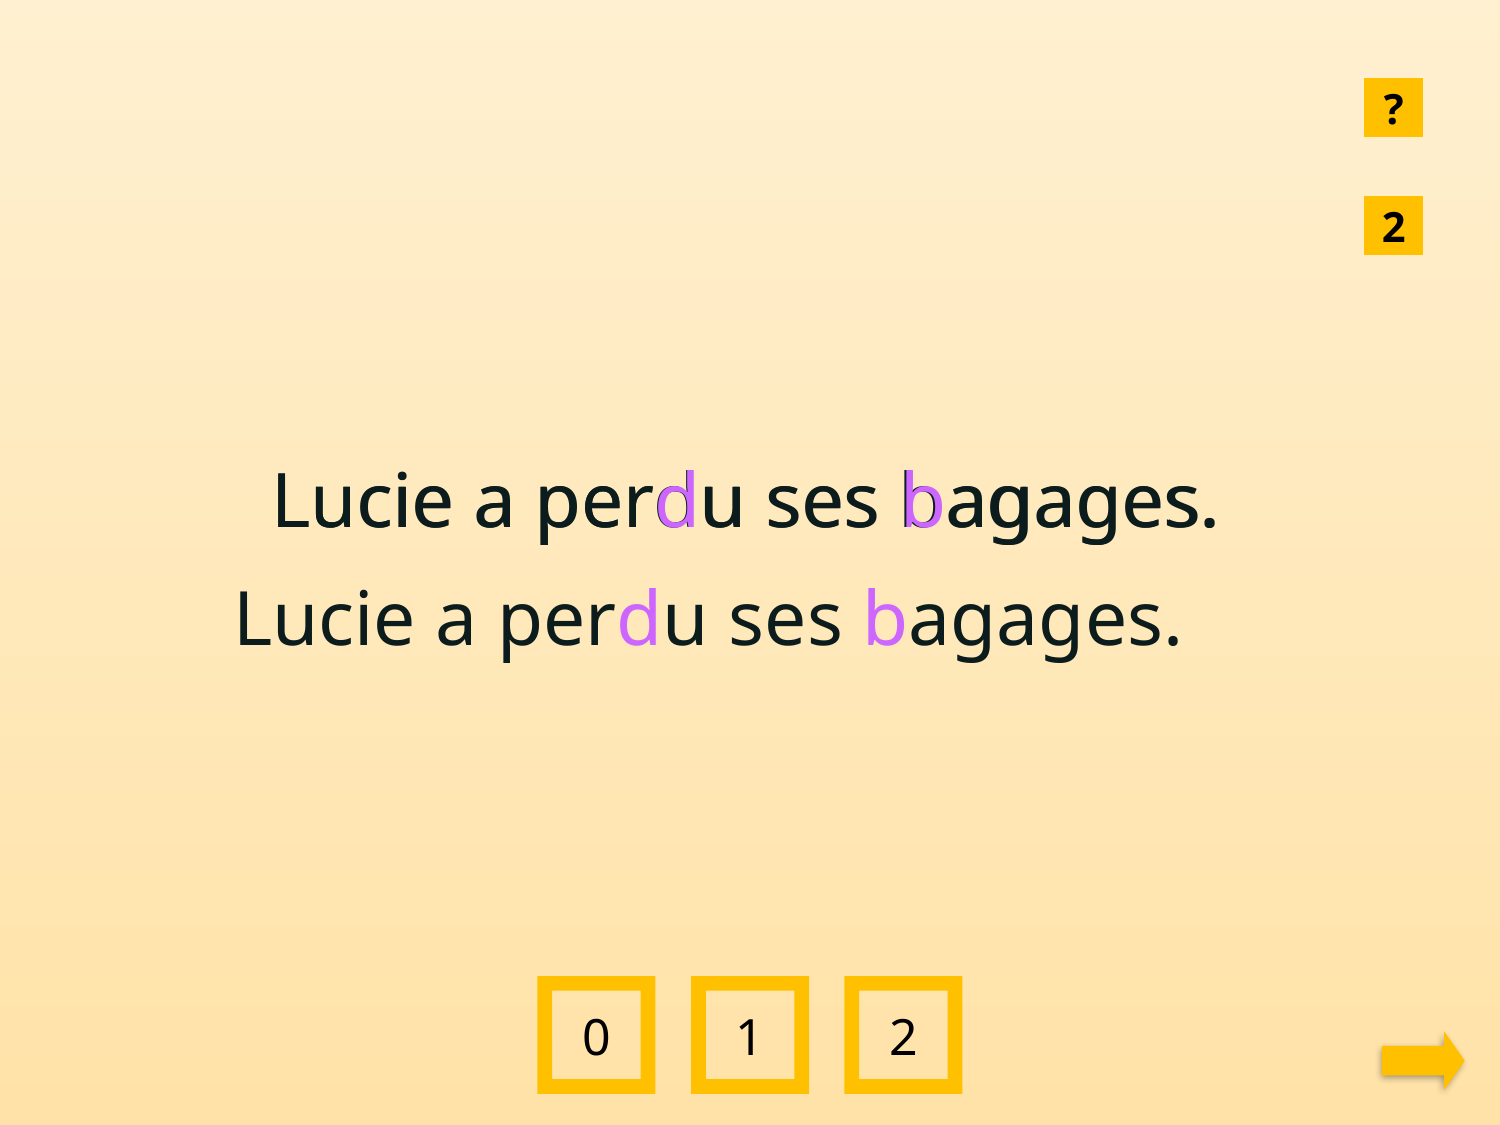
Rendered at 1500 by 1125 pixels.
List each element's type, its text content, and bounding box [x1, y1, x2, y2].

text_box ? [1364, 78, 1424, 138]
text_box [1381, 1031, 1465, 1091]
text_box 2 [1364, 196, 1424, 256]
text_box 1 [691, 976, 810, 1094]
text_box 0 [537, 976, 656, 1094]
text_box 2 [844, 976, 963, 1094]
text_box Lucie a perdu ses bagages. [256, 445, 1236, 551]
text_box Lucie a perdu ses bagages. [218, 562, 1282, 668]
